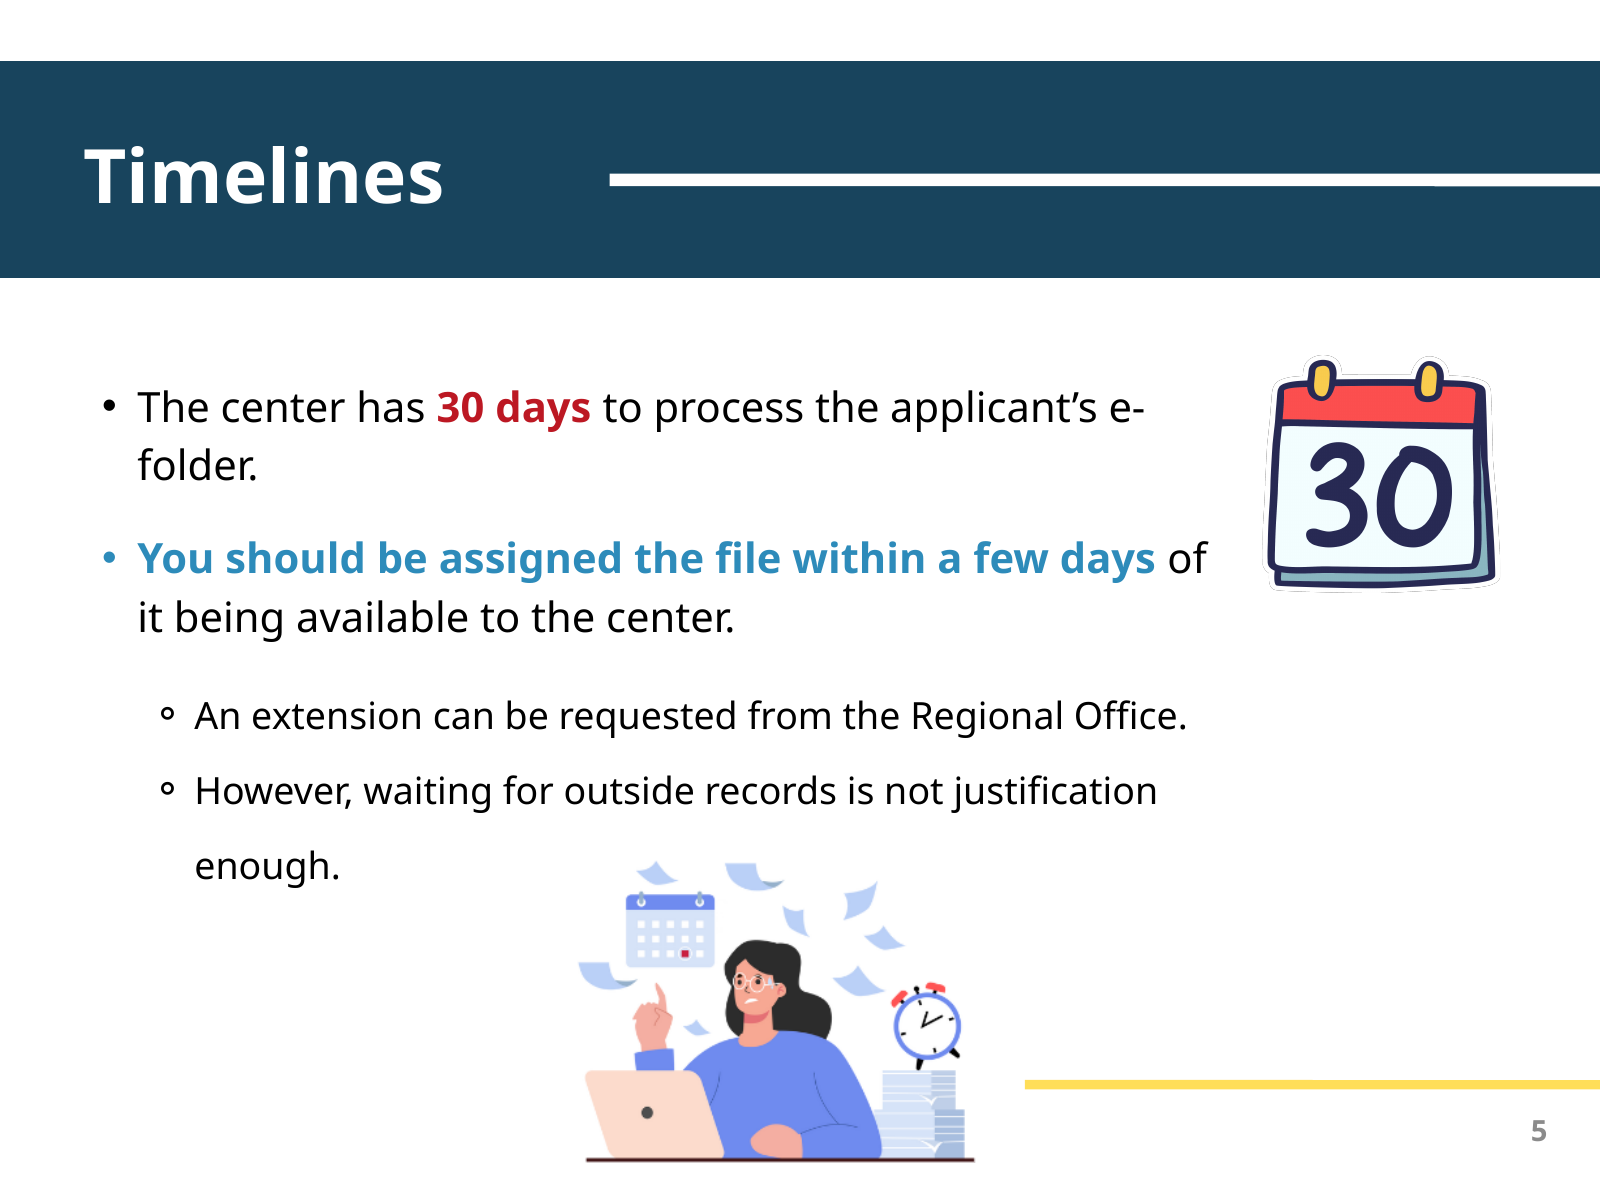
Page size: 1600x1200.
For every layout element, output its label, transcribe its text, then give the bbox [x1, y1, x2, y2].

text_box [0, 60, 1600, 278]
text_box [1262, 355, 1501, 593]
text_box The center has 30 days to process the applicant’s e-folder. You should be assigned the file within a few days of it being available to the center. [66, 372, 1218, 641]
text_box An extension can be requested from the Regional Office. However, waiting for outside records is not justification enough. [66, 578, 1313, 921]
slide_number 5 [1212, 1102, 1563, 1163]
picture [569, 850, 978, 1164]
